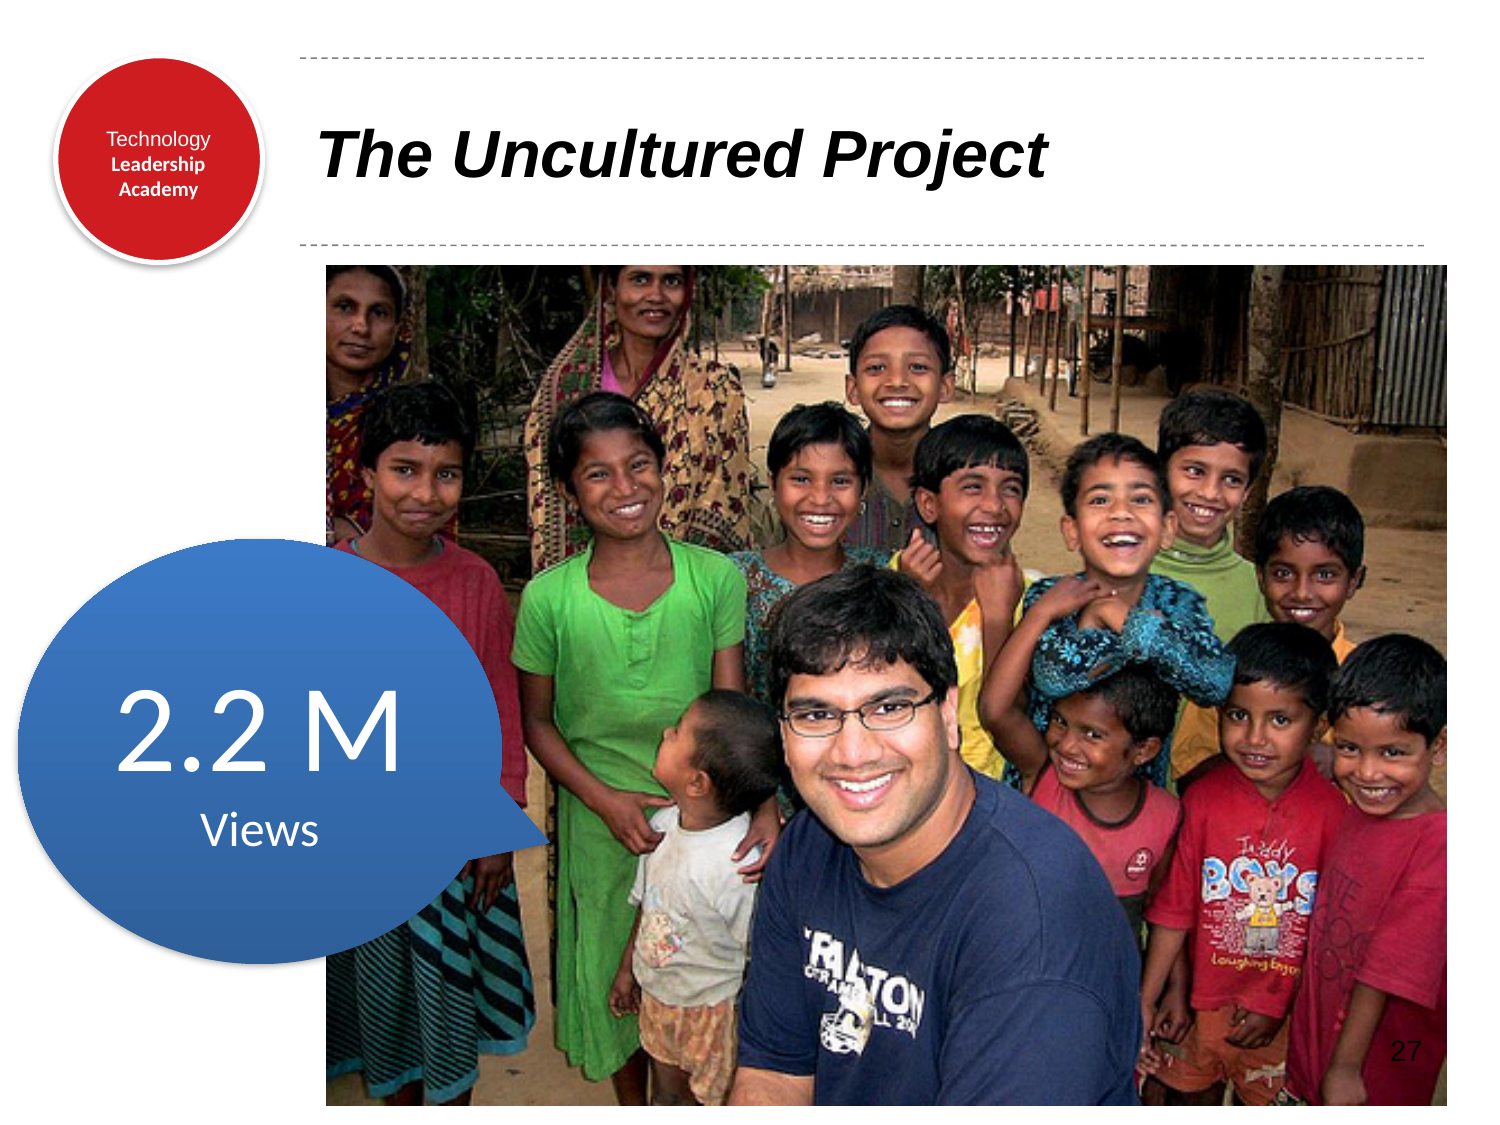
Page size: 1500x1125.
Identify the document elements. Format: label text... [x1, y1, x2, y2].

title The Uncultured Project [299, 57, 1426, 246]
picture [326, 265, 1448, 1107]
text_box 2.2 M Views [17, 538, 321, 965]
